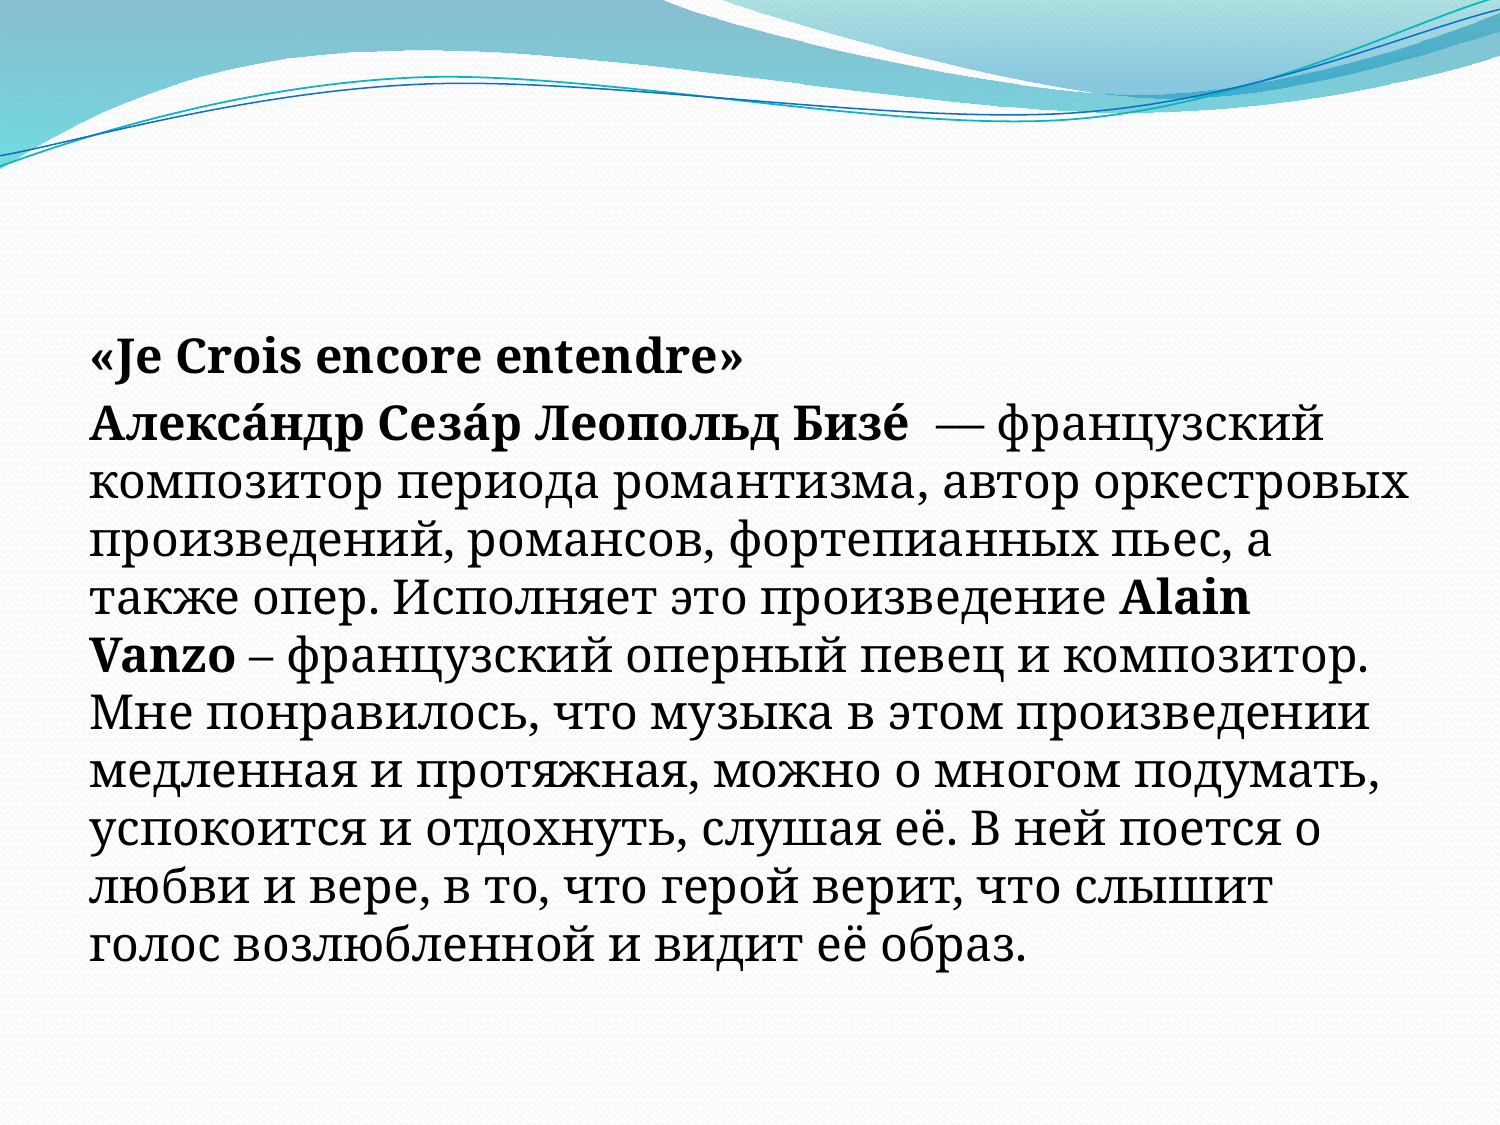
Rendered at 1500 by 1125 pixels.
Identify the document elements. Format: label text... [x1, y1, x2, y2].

list «Je Crois encore entendre» Алекса́ндр Сеза́р Леопольд Бизе́ — французский композитор периода романтизма, автор оркестровых произведений, романсов, фортепианных пьес, а также опер. Исполняет это произведение Alain Vanzo – французский оперный певец и композитор. Мне понравилось, что музыка в этом произведении медленная и протяжная, можно о многом подумать, успокоится и отдохнуть, слушая её. В ней поется о любви и вере, в то, что герой верит, что слышит голос возлюбленной и видит её образ. [75, 317, 1425, 1038]
